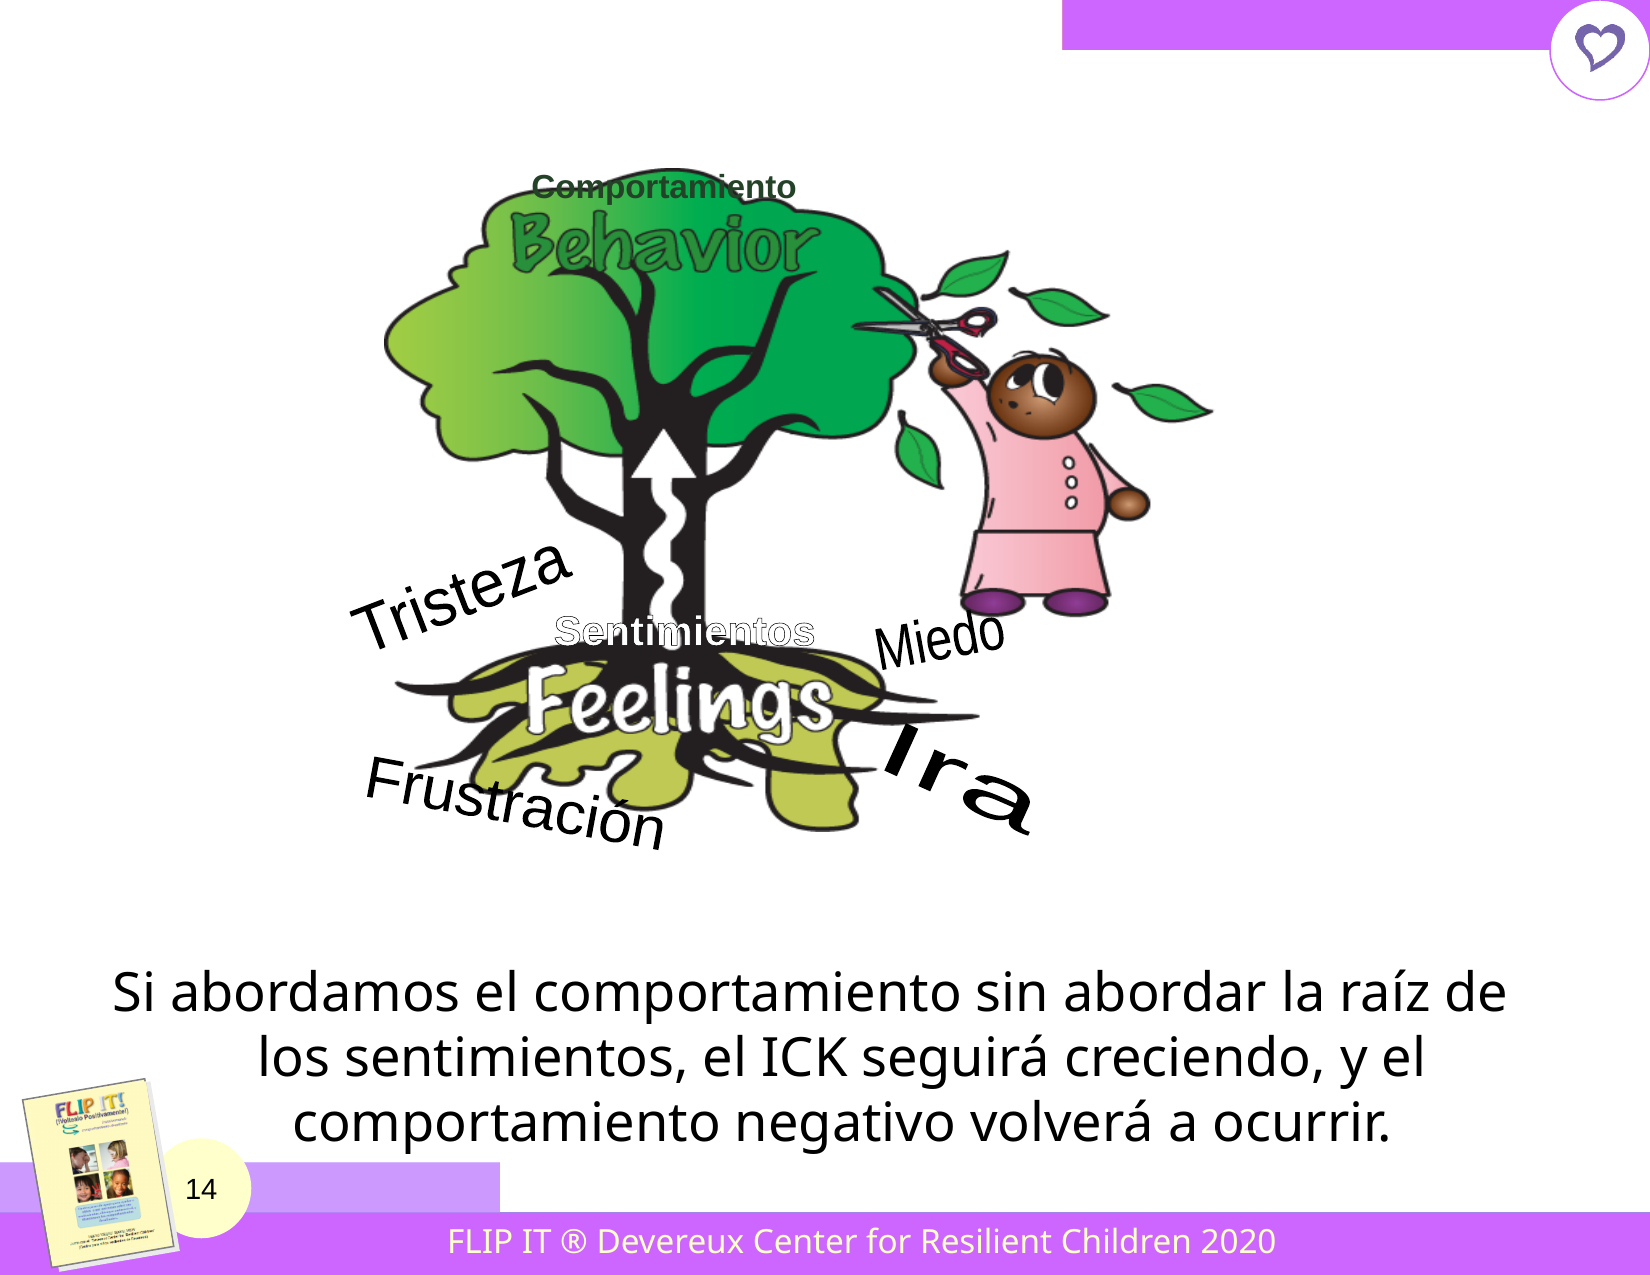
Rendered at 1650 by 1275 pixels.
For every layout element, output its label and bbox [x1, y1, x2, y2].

text_box [0, 0, 1650, 1275]
text_box [349, 168, 1215, 832]
text_box [37, 1088, 252, 1264]
